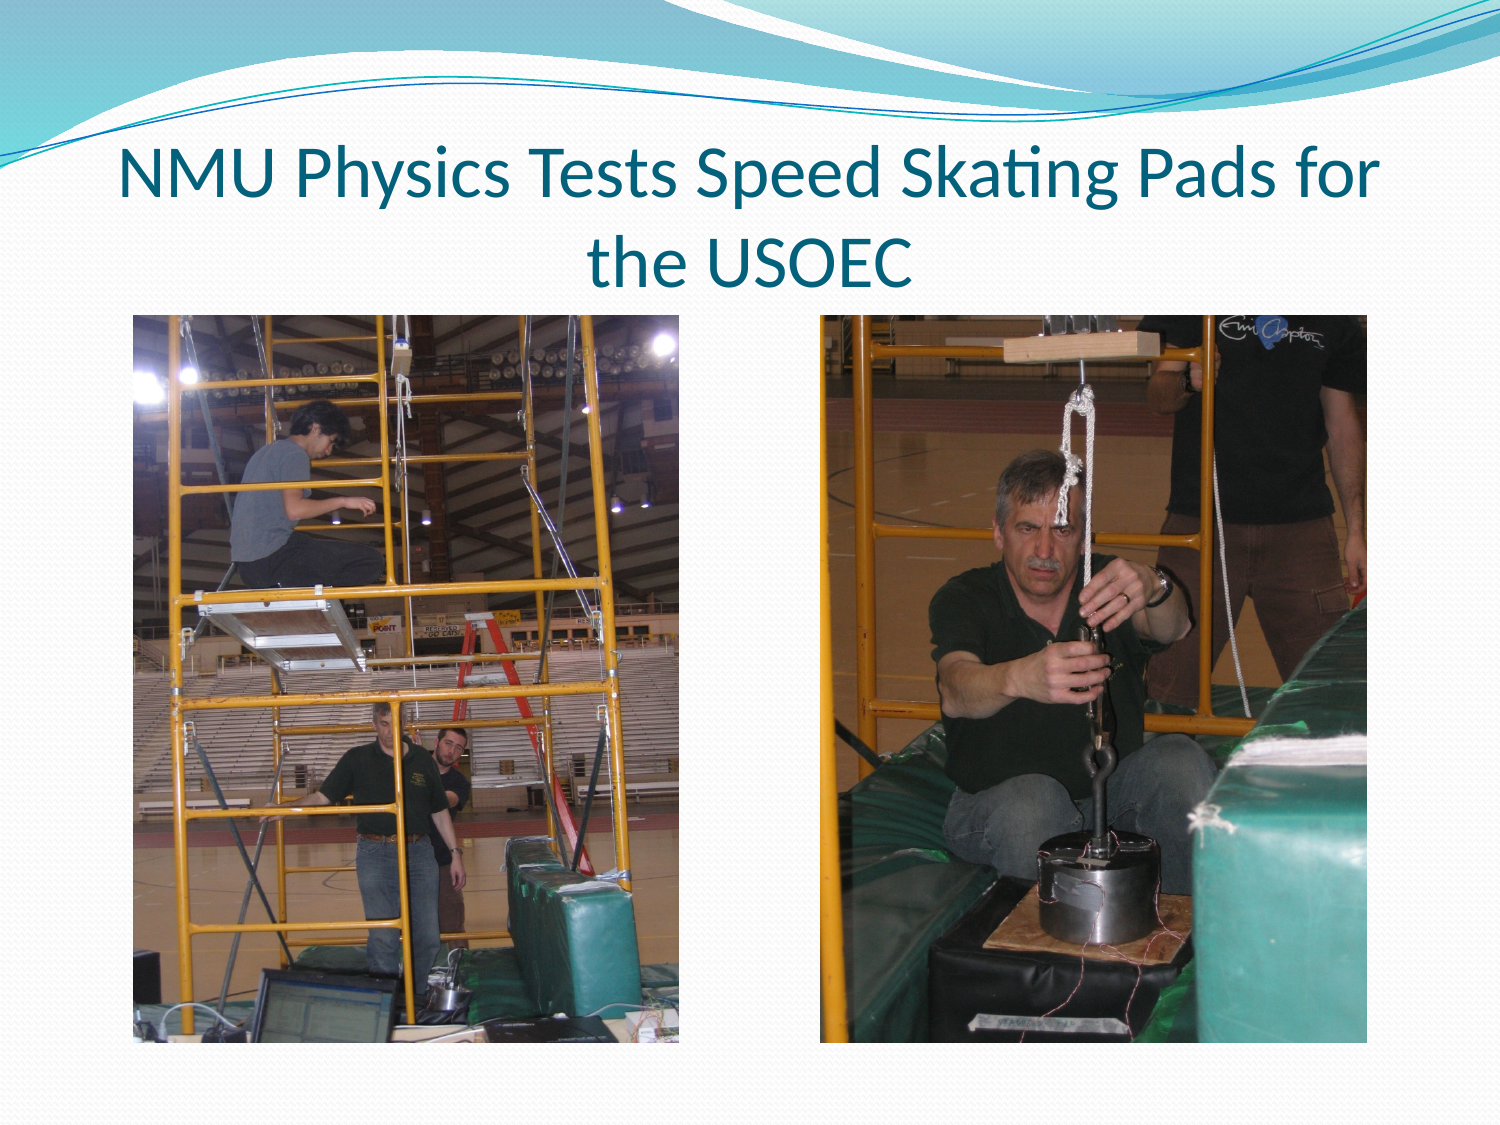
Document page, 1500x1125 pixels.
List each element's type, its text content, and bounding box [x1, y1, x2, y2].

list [820, 314, 1367, 1043]
title NMU Physics Tests Speed Skating Pads for the USOEC [75, 115, 1425, 303]
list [133, 314, 680, 1043]
